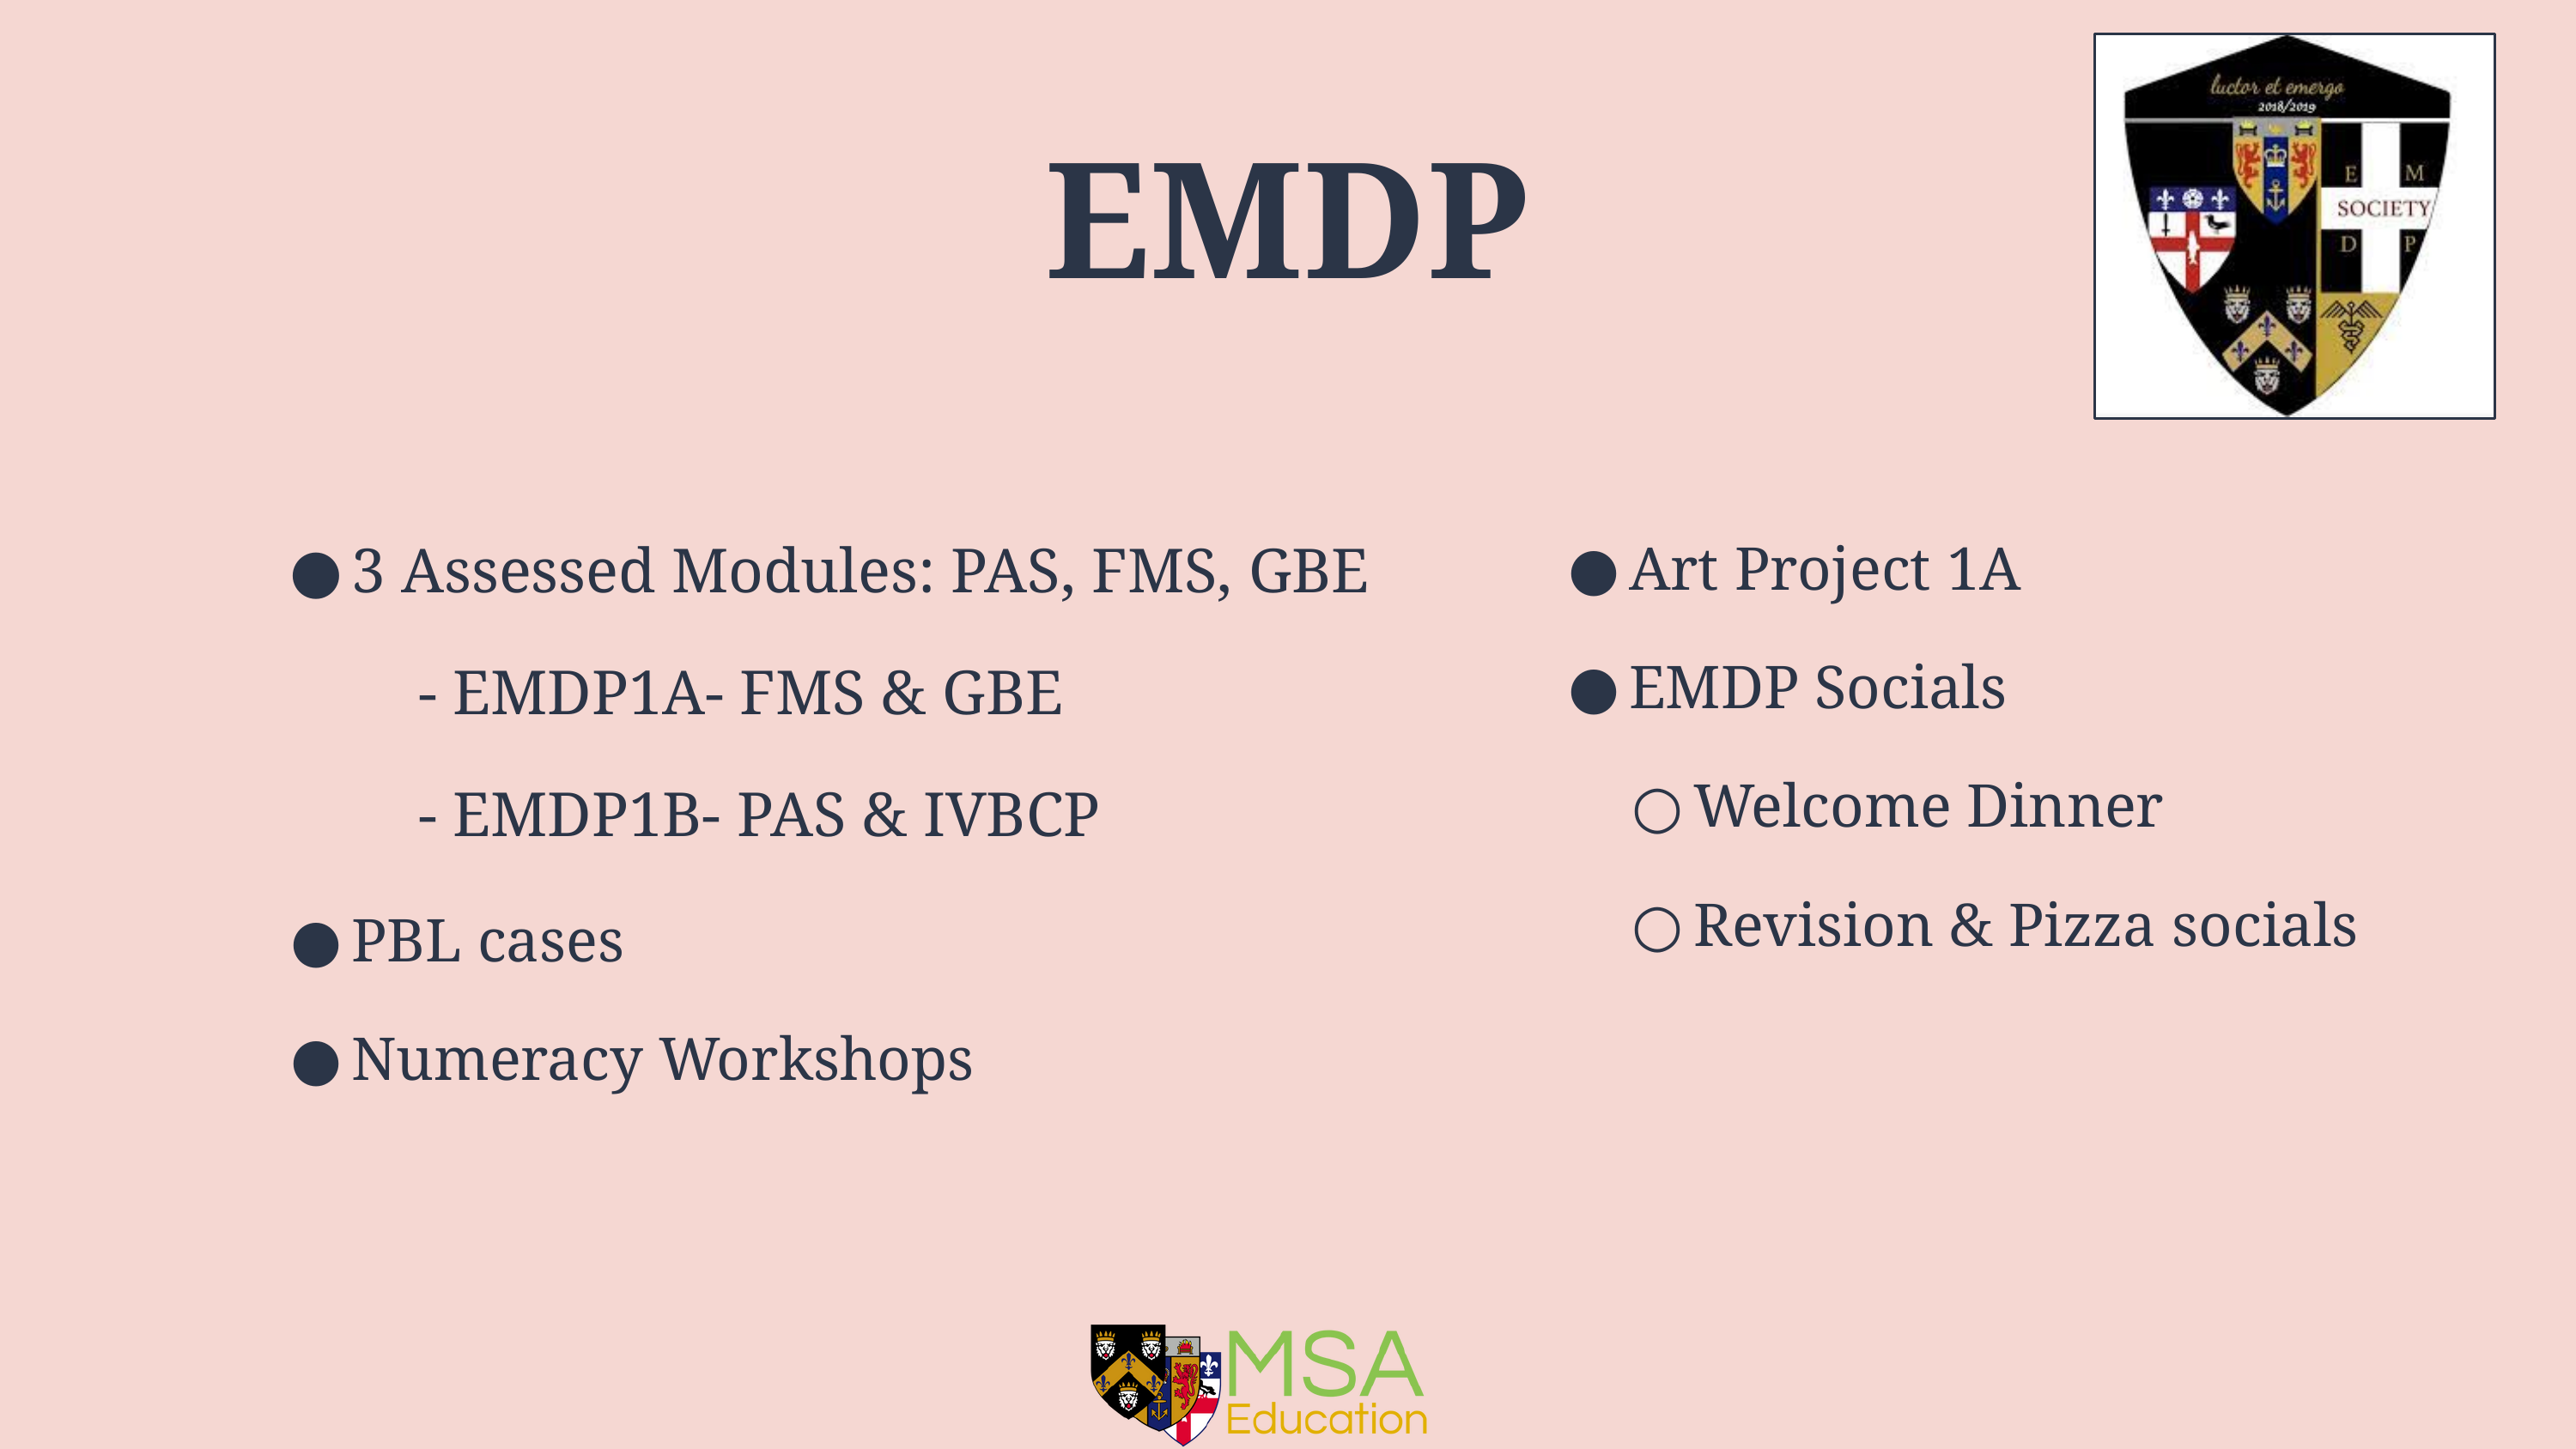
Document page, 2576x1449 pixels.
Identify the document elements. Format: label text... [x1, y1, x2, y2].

text_box 3 Assessed Modules: PAS, FMS, GBE - EMDP1A- FMS & GBE - EMDP1B- PAS & IVBCP [274, 482, 1552, 854]
picture [1084, 1323, 1429, 1449]
text_box PBL cases Numeracy Workshops [274, 854, 1576, 1106]
text_box Art Project 1A EMDP Socials Welcome Dinner Revision & Pizza socials [1552, 482, 2451, 1082]
text_box EMDP [144, 139, 2091, 314]
picture [2095, 35, 2494, 418]
